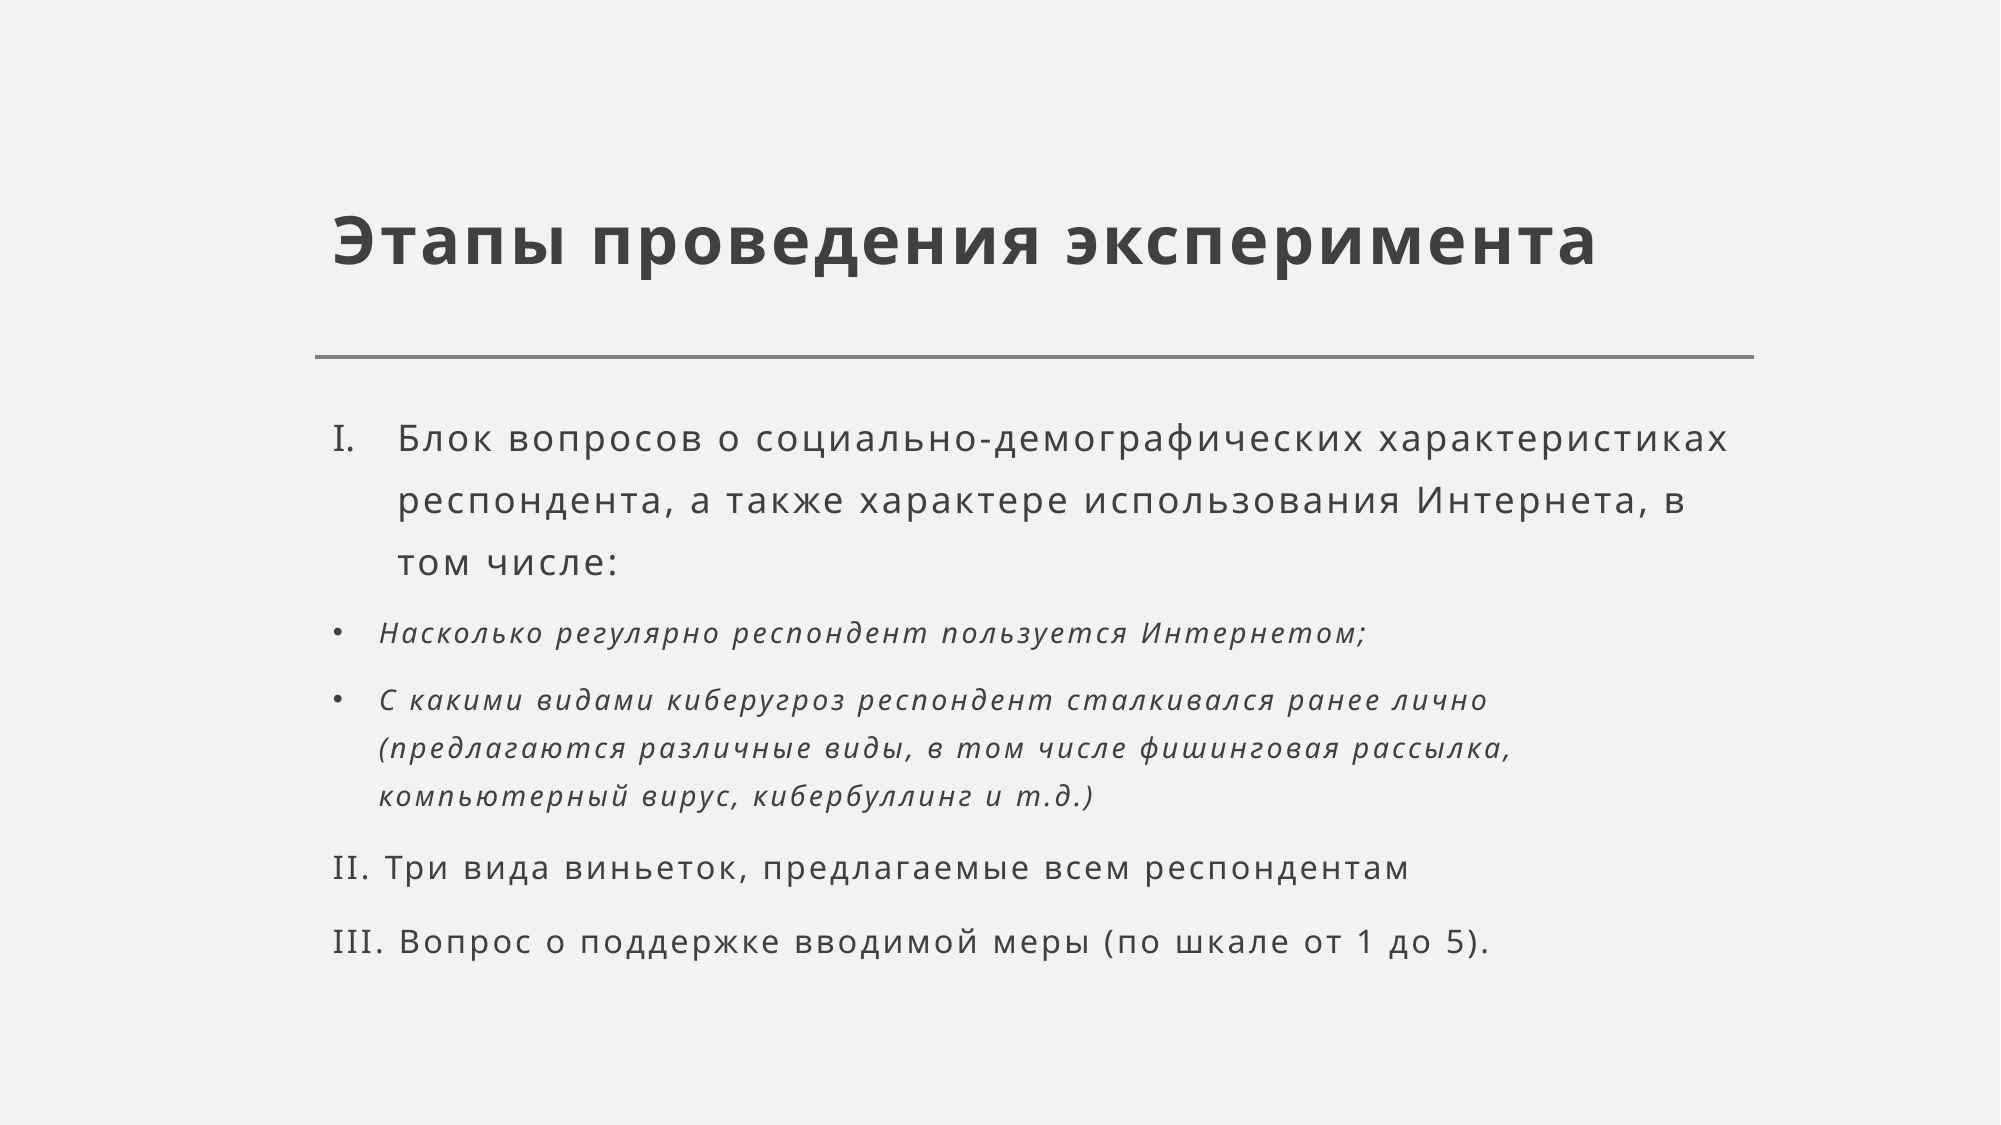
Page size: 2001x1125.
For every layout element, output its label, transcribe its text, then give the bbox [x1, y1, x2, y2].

list Блок вопросов о социально-демографических характеристиках респондента, а также характере использования Интернета, в том числе: Насколько регулярно респондент пользуется Интернетом; С какими видами киберугроз респондент сталкивался ранее лично (предлагаются различные виды, в том числе фишинговая рассылка, компьютерный вирус, кибербуллинг и т.д.) II. Три вида виньеток, предлагаемые всем респондентам III. Вопрос о поддержке вводимой меры (по шкале от 1 до 5). [315, 379, 1754, 979]
title Этапы проведения эксперимента [315, 72, 1754, 294]
